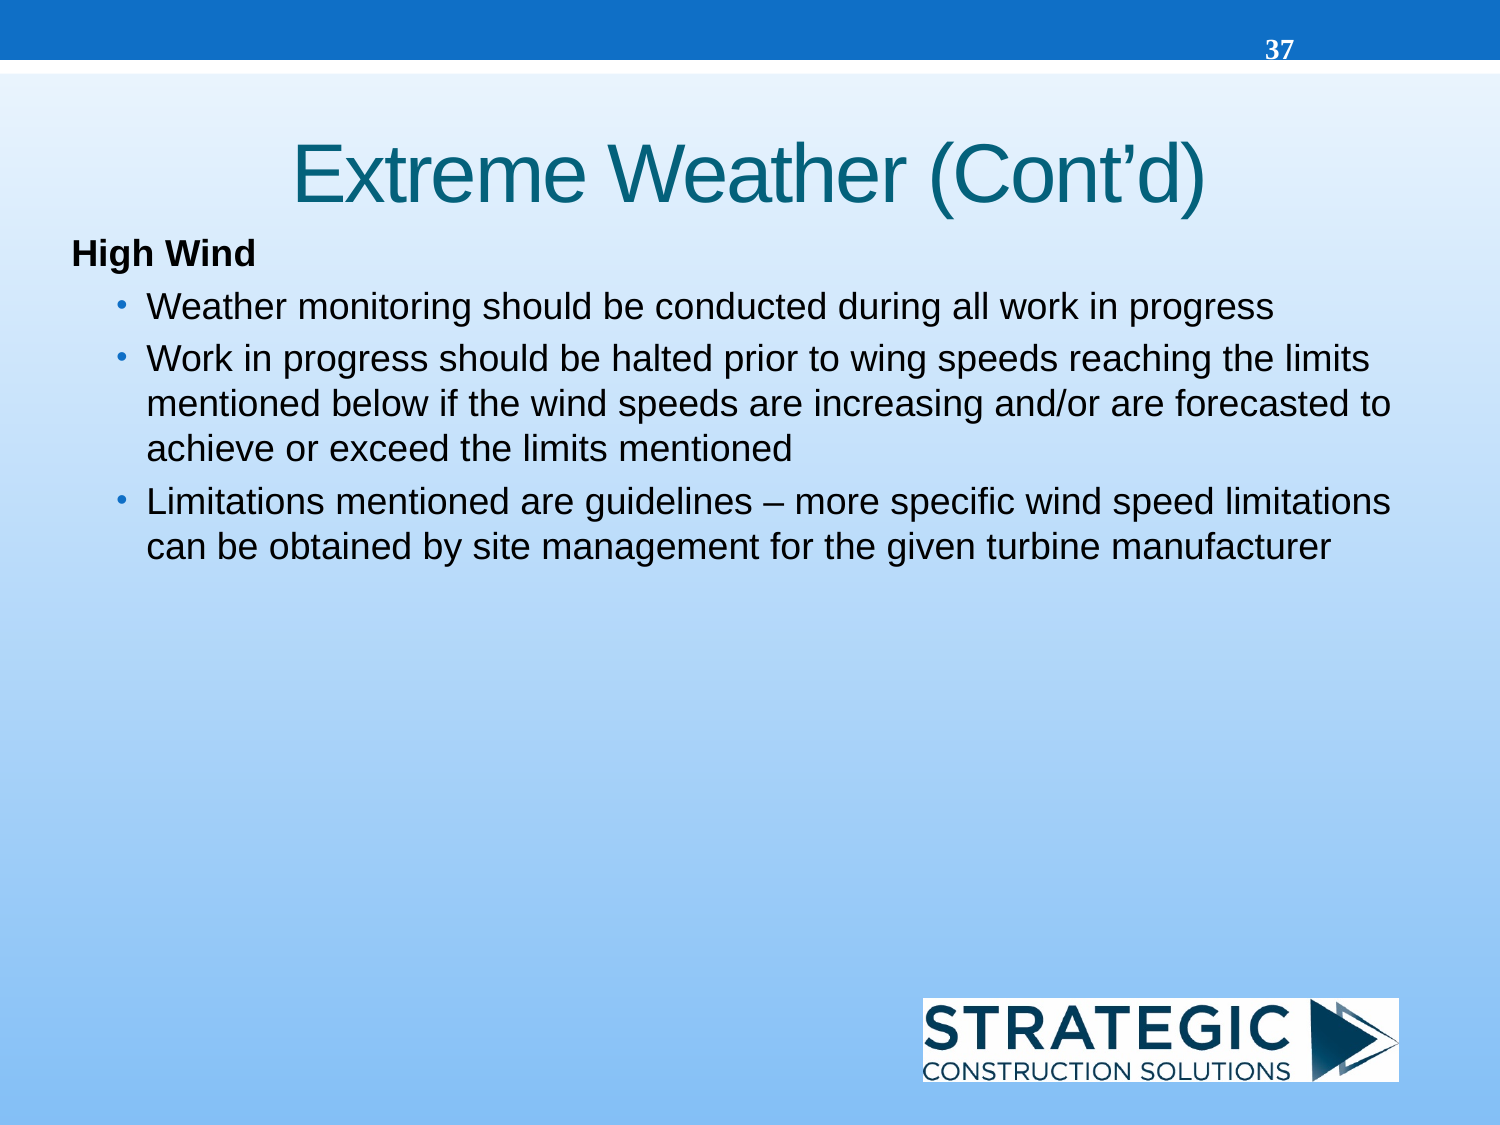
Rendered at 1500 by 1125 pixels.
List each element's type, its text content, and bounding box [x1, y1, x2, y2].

slide_number 37 [1250, 3, 1425, 57]
title Extreme Weather (Cont’d) [75, 87, 1425, 221]
picture [922, 998, 1399, 1082]
list High Wind Weather monitoring should be conducted during all work in progress Work in progress should be halted prior to wing speeds reaching the limits mentioned below if the wind speeds are increasing and/or are forecasted to achieve or exceed the limits mentioned Limitations mentioned are guidelines – more specific wind speed limitations can be obtained by site management for the given turbine manufacturer [56, 221, 1444, 1086]
